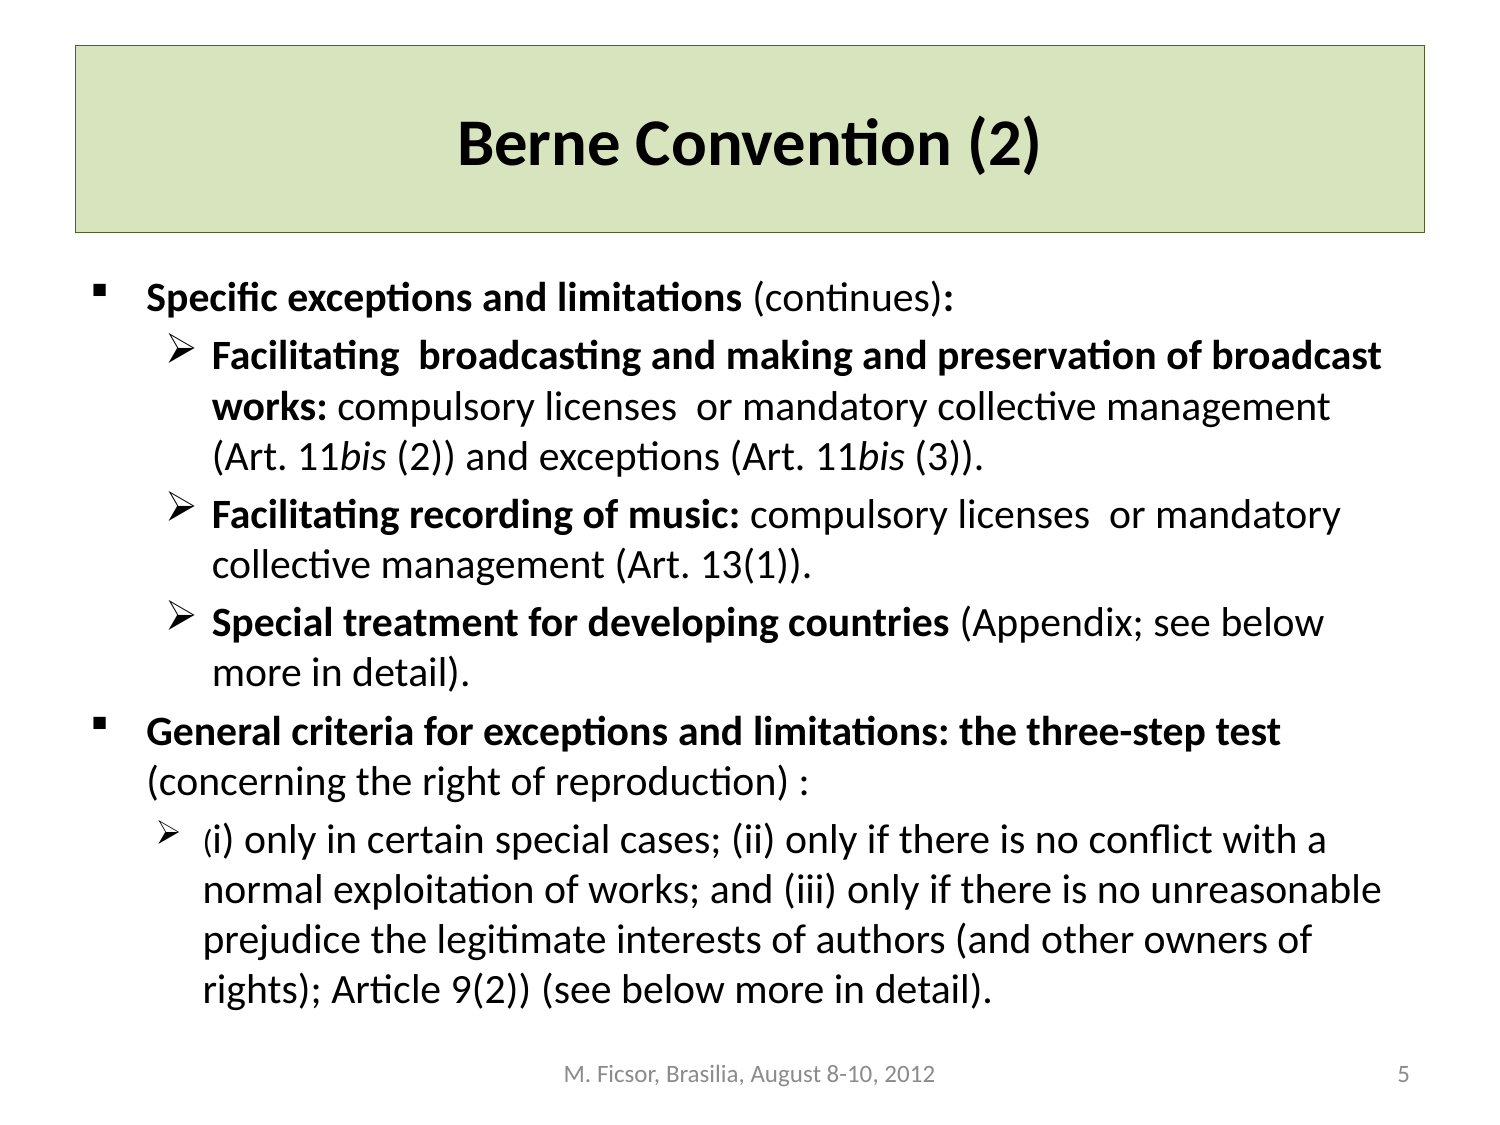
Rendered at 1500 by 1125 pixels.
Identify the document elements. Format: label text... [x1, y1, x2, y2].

list Specific exceptions and limitations (continues): Facilitating broadcasting and making and preservation of broadcast works: compulsory licenses or mandatory collective management (Art. 11bis (2)) and exceptions (Art. 11bis (3)). Facilitating recording of music: compulsory licenses or mandatory collective management (Art. 13(1)). Special treatment for developing countries (Appendix; see below more in detail). General criteria for exceptions and limitations: the three-step test (concerning the right of reproduction) : (i) only in certain special cases; (ii) only if there is no conflict with a normal exploitation of works; and (iii) only if there is no unreasonable prejudice the legitimate interests of authors (and other owners of rights); Article 9(2)) (see below more in detail). [75, 262, 1425, 1024]
slide_number 5 [1074, 1042, 1425, 1103]
title Berne Convention (2) [75, 45, 1425, 233]
footer M. Ficsor, Brasilia, August 8-10, 2012 [512, 1042, 988, 1103]
